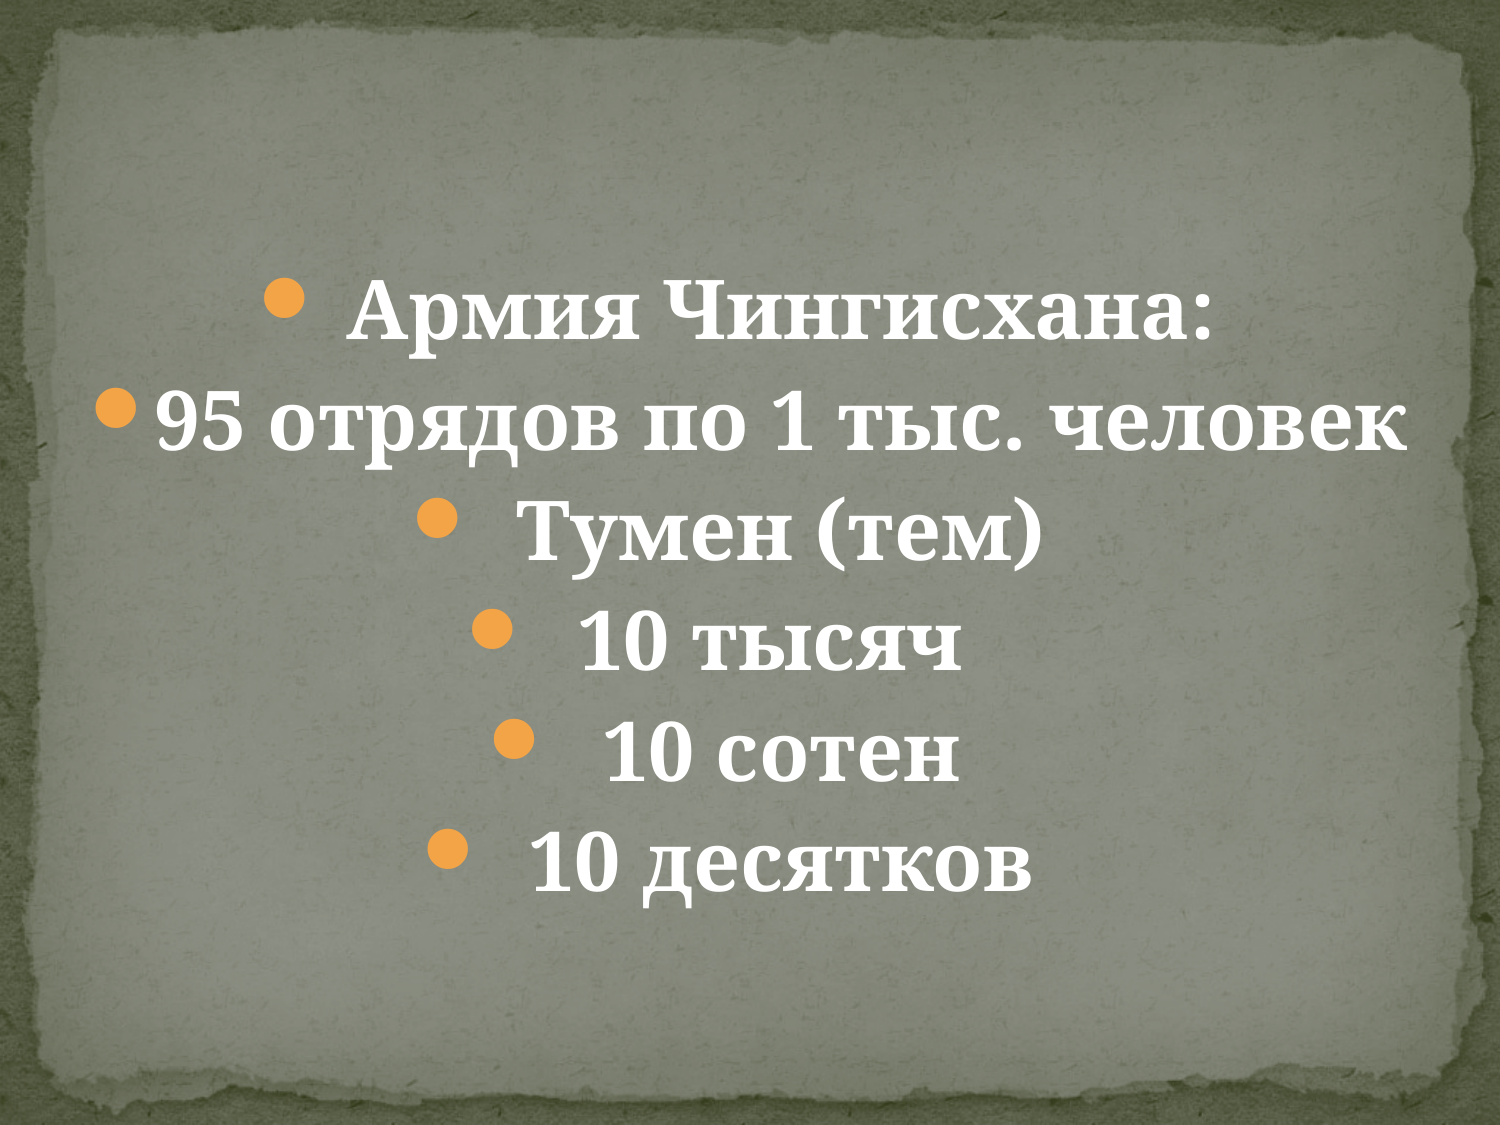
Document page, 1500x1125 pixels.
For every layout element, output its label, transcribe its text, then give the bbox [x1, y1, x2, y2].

list Армия Чингисхана: 95 отрядов по 1 тыс. человек Тумен (тем) 10 тысяч 10 сотен 10 десятков [75, 249, 1425, 1000]
